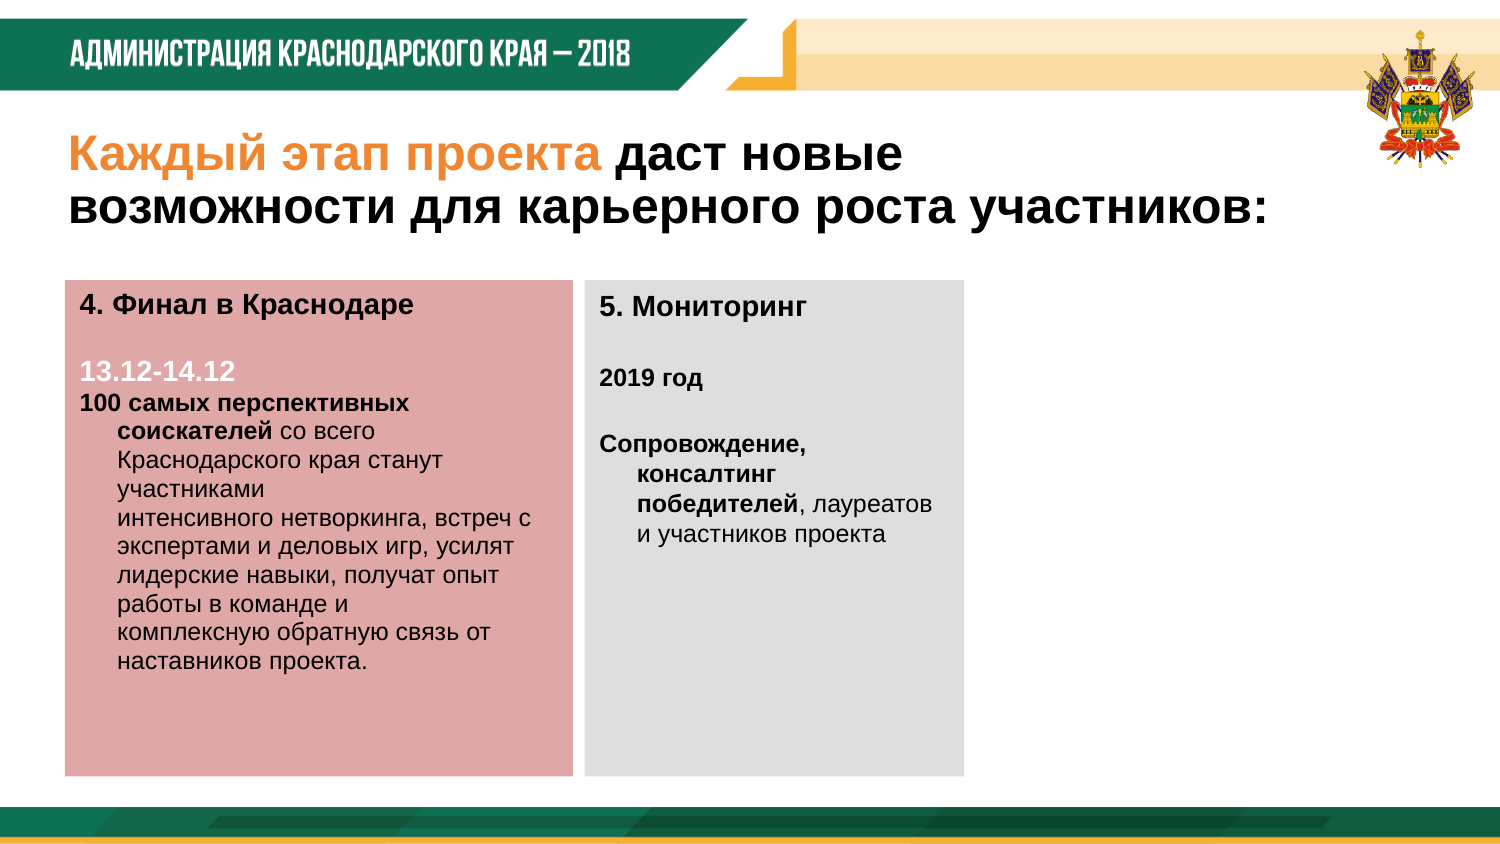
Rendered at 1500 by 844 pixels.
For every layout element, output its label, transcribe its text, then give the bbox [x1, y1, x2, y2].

text_box 5. Мониторинг 2019 год Сопровождение, консалтинг победителей, лауреатов и участников проекта [584, 280, 965, 777]
text_box Каждый этап проекта даст новые возможности для карьерного роста участников: [53, 114, 1380, 247]
text_box 4. Финал в Краснодаре 13.12-14.12 100 самых перспективных соискателей со всего Краснодарского края станут участниками интенсивного нетворкинга, встреч с экспертами и деловых игр, усилят лидерские навыки, получат опыт работы в команде и комплексную обратную связь от наставников проекта. [64, 280, 573, 777]
picture [0, 0, 1500, 168]
picture [0, 806, 1500, 844]
